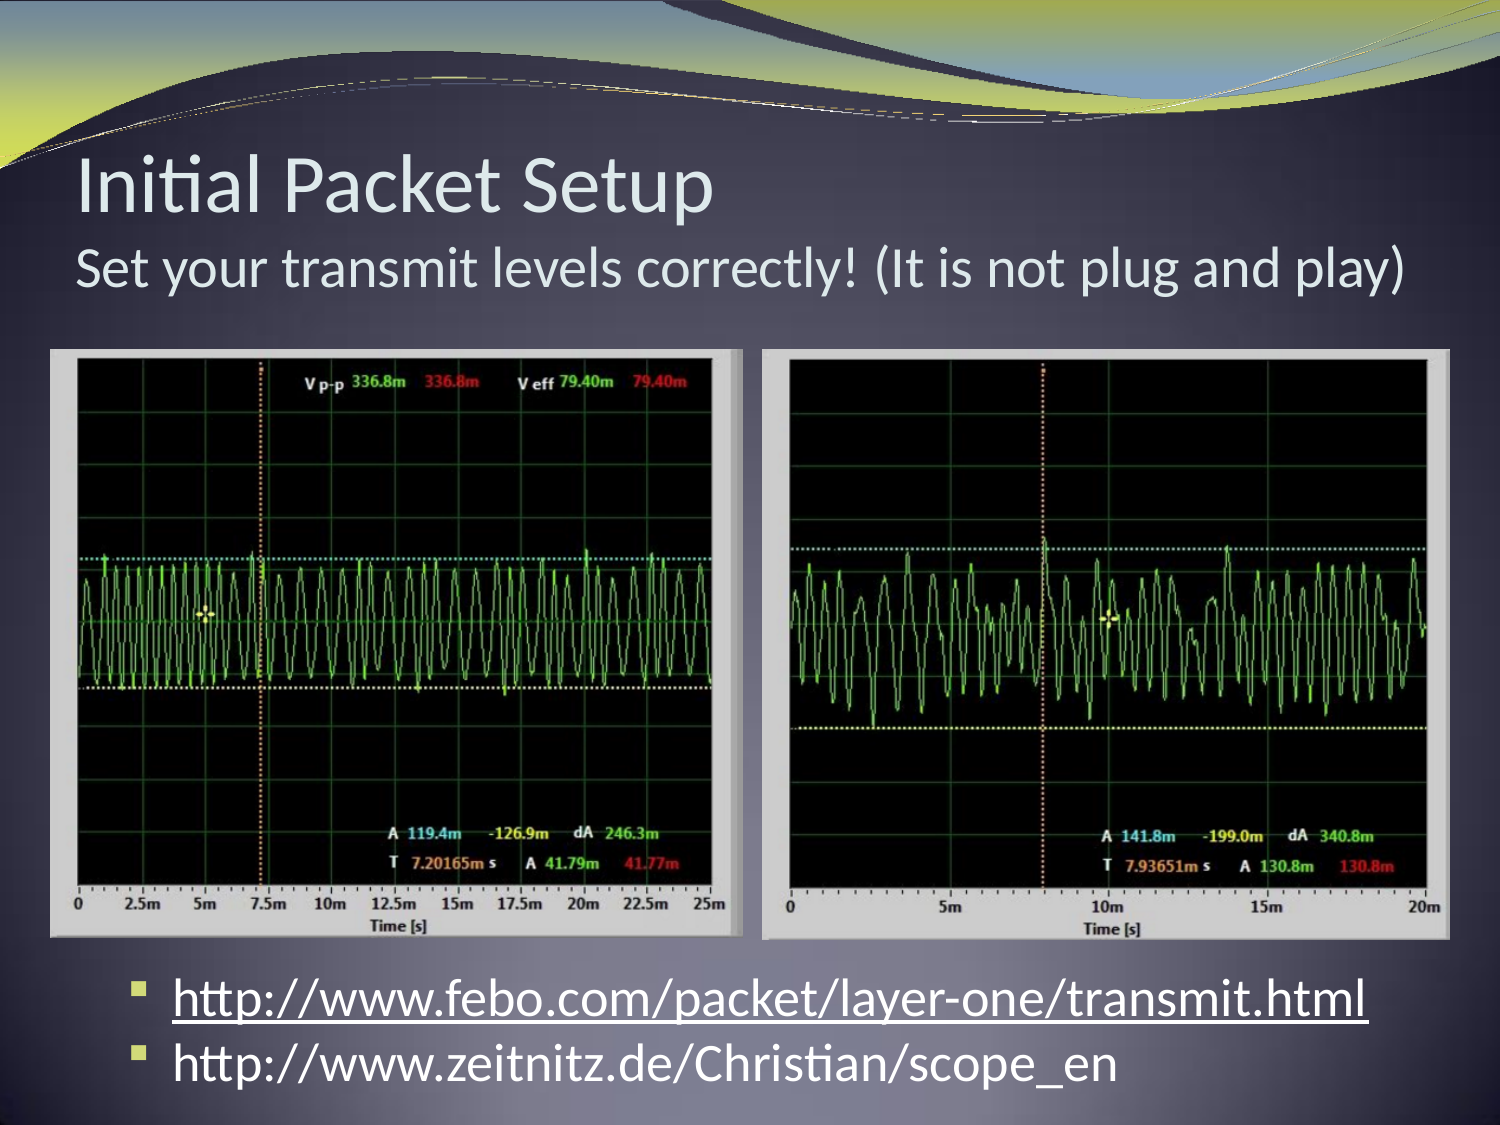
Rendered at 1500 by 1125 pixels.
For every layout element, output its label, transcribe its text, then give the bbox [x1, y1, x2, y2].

text_box http://www.febo.com/packet/layer-one/transmit.html http://www.zeitnitz.de/Christian/scope_en [124, 962, 1488, 1093]
title Initial Packet Setup Set your transmit levels correctly! (It is not plug and play) [72, 106, 1428, 318]
picture [0, 0, 1500, 1125]
